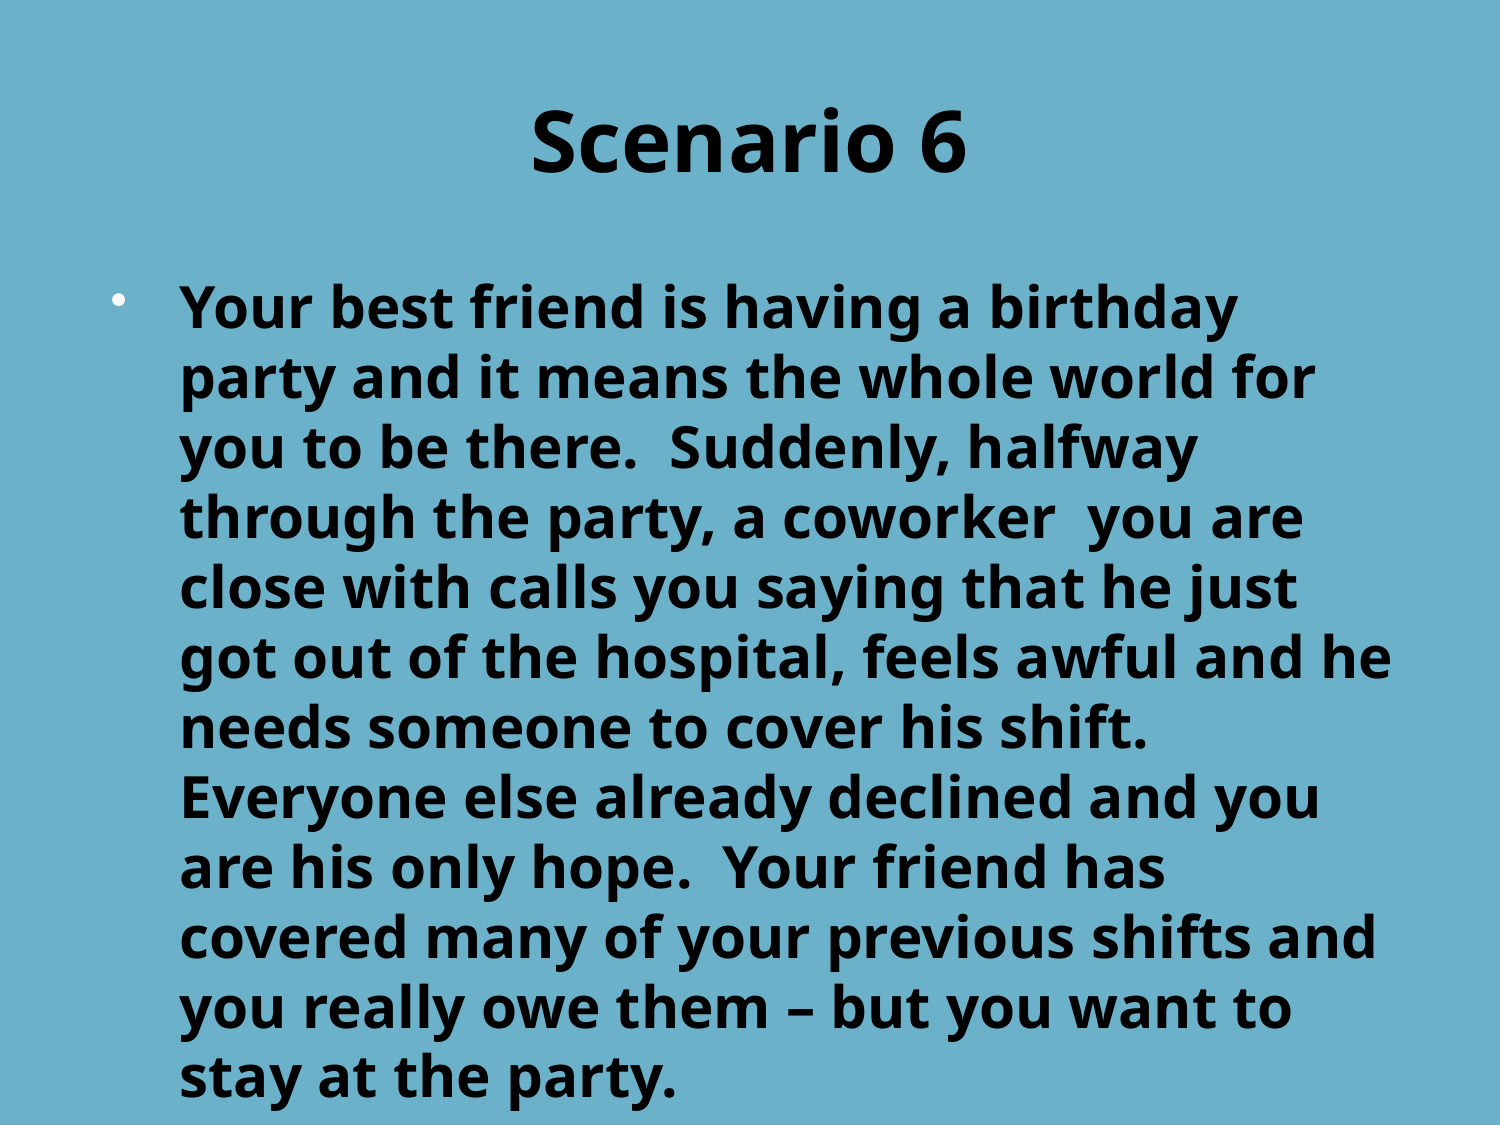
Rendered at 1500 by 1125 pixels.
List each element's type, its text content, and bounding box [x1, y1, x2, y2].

list Your best friend is having a birthday party and it means the whole world for you to be there. Suddenly, halfway through the party, a coworker you are close with calls you saying that he just got out of the hospital, feels awful and he needs someone to cover his shift. Everyone else already declined and you are his only hope. Your friend has covered many of your previous shifts and you really owe them – but you want to stay at the party. [75, 262, 1425, 1035]
title Scenario 6 [75, 45, 1425, 233]
